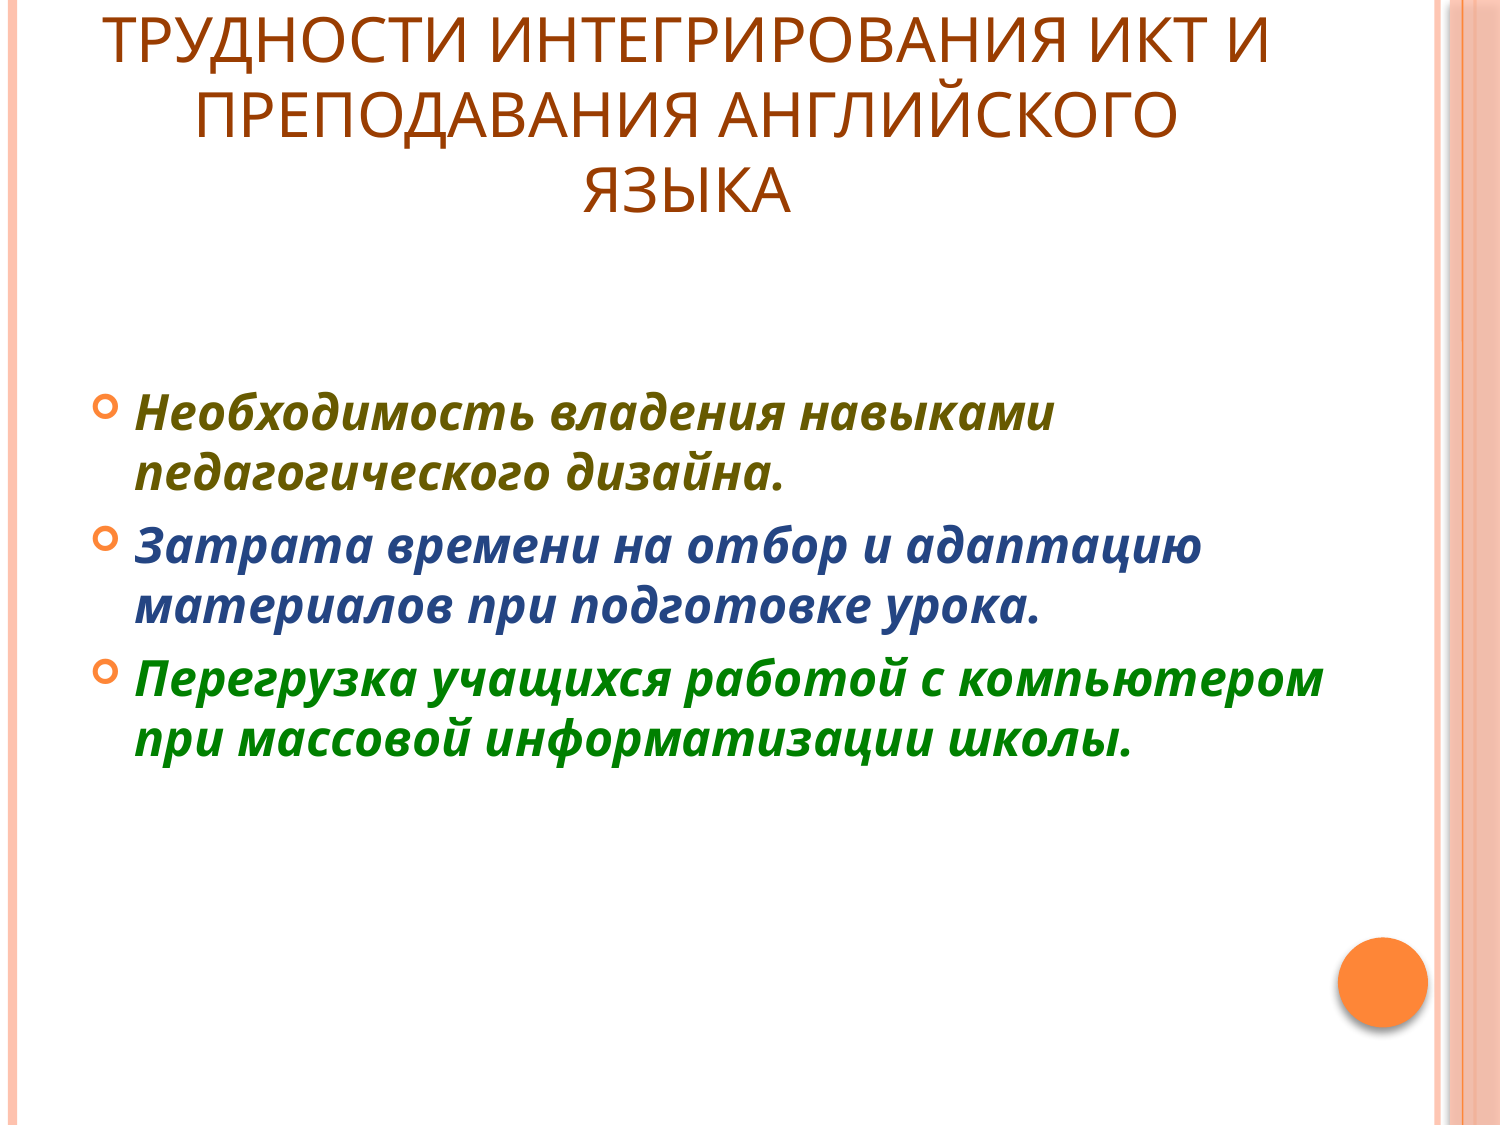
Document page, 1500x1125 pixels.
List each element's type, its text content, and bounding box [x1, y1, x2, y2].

list Необходимость владения навыками педагогического дизайна. Затрата времени на отбор и адаптацию материалов при подготовке урока. Перегрузка учащихся работой с компьютером при массовой информатизации школы. [75, 373, 1388, 917]
title Трудности интегрирования ИКТ и преподавания английского языка [75, 45, 1300, 233]
